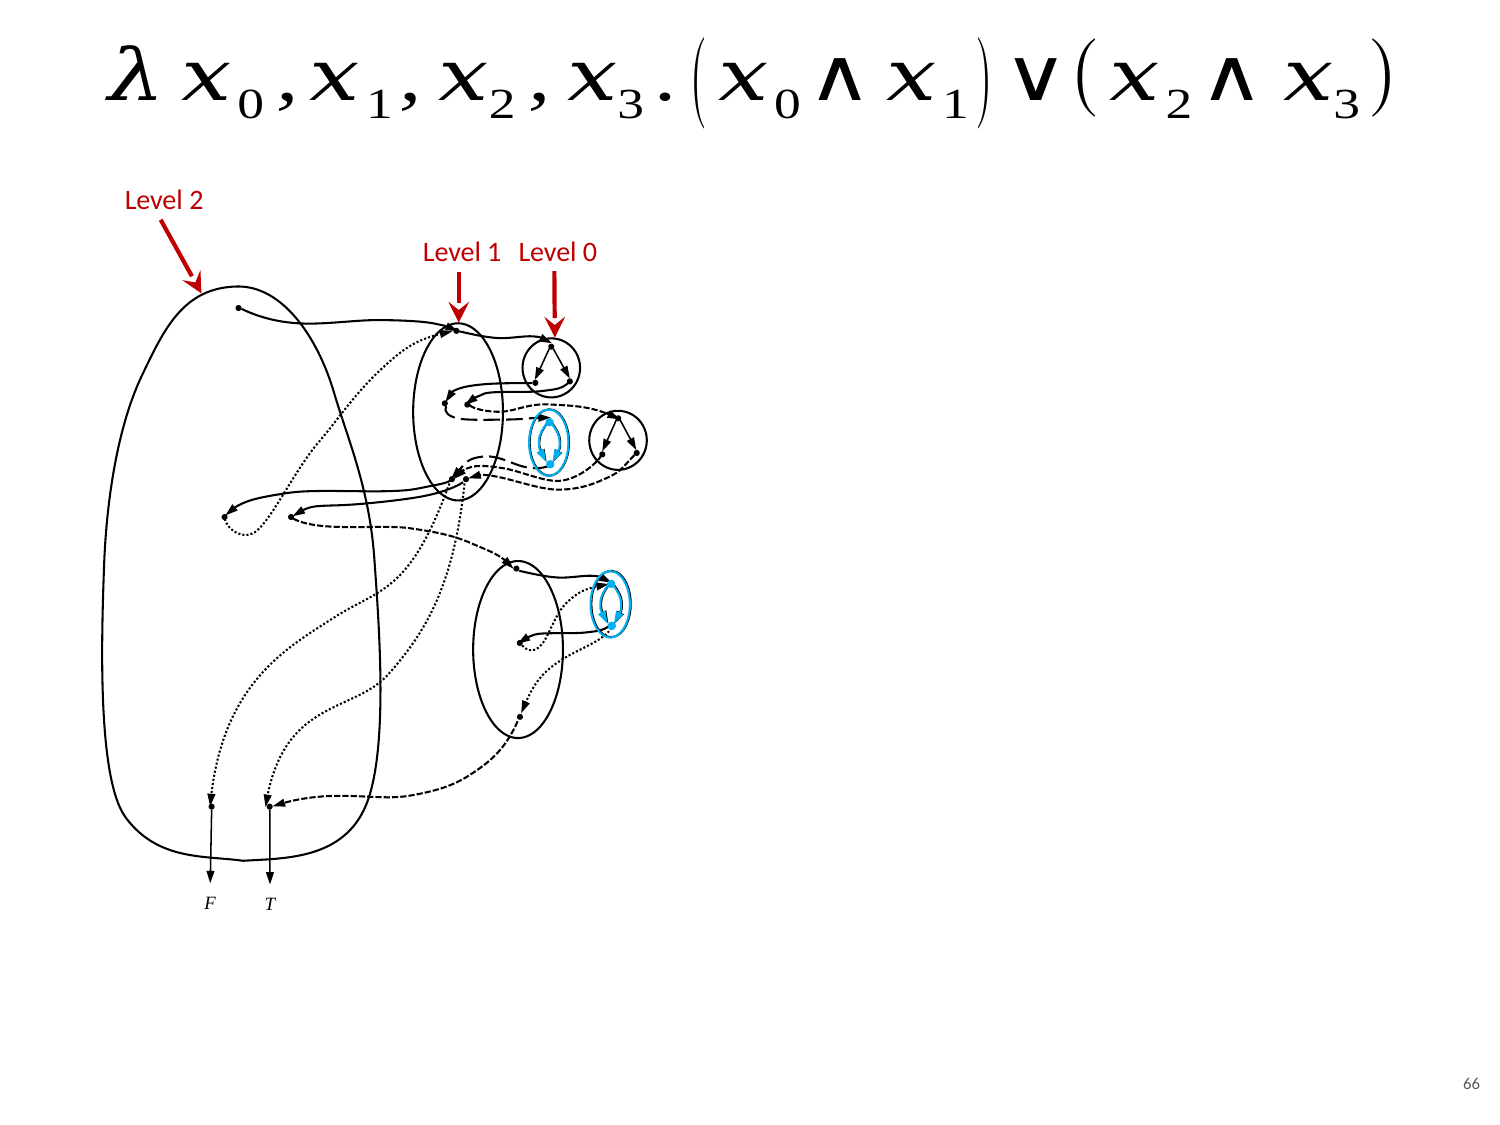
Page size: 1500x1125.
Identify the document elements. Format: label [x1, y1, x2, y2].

text_box [101, 174, 648, 922]
text_box [1437, 1057, 1488, 1108]
